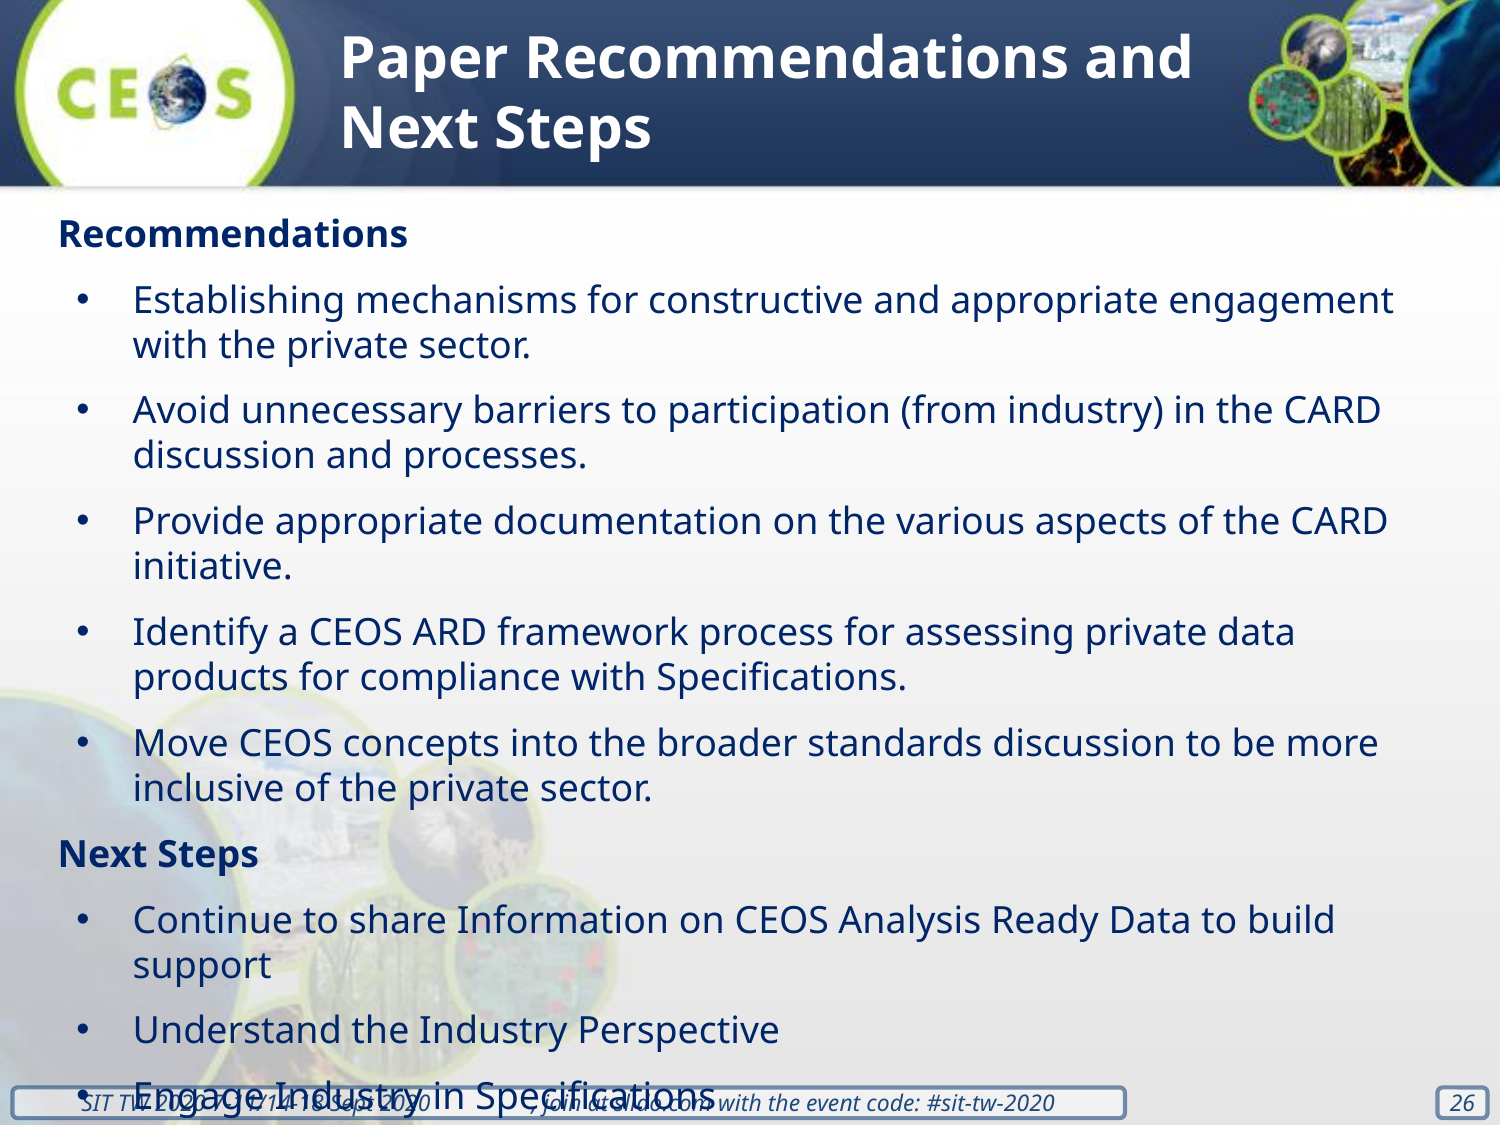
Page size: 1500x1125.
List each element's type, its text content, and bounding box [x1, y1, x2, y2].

picture [0, 0, 1500, 1125]
list Recommendations Establishing mechanisms for constructive and appropriate engagement with the private sector. Avoid unnecessary barriers to participation (from industry) in the CARD discussion and processes. Provide appropriate documentation on the various aspects of the CARD initiative. Identify a CEOS ARD framework process for assessing private data products for compliance with Specifications. Move CEOS concepts into the broader standards discussion to be more inclusive of the private sector. Next Steps Continue to share Information on CEOS Analysis Ready Data to build support Understand the Industry Perspective Engage Industry in Specifications [42, 202, 1454, 1062]
list Paper Recommendations and Next Steps [324, 12, 1292, 163]
slide_number ‹#› [1435, 1085, 1490, 1121]
